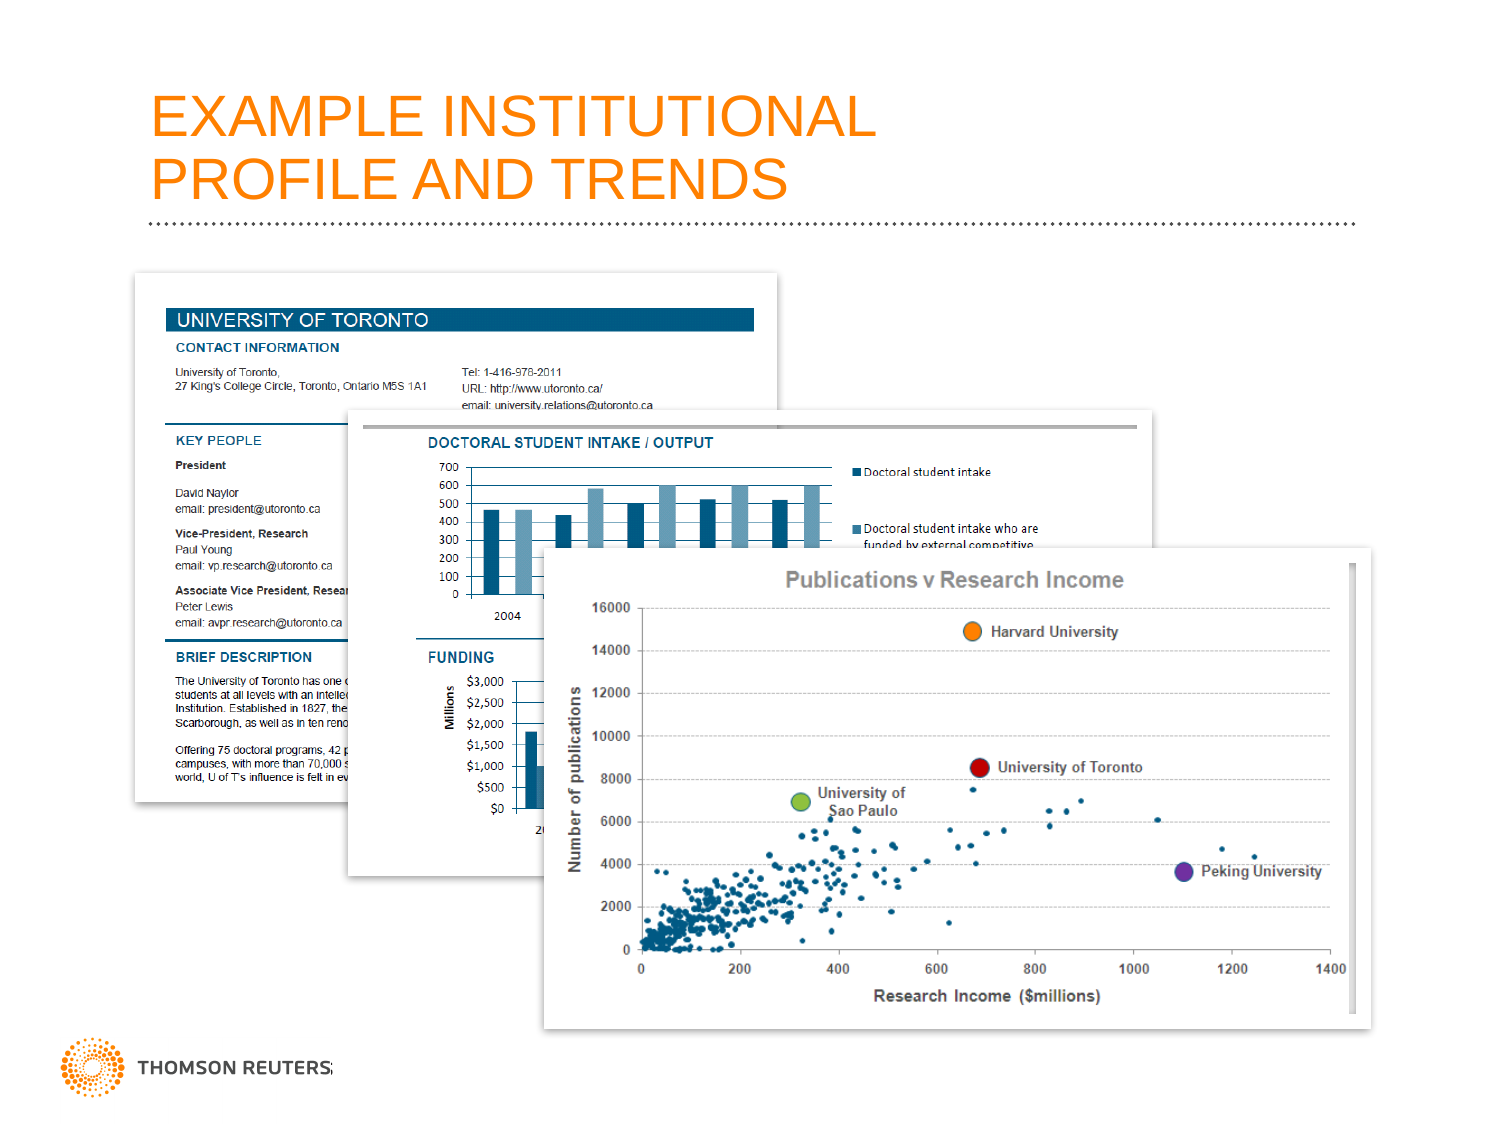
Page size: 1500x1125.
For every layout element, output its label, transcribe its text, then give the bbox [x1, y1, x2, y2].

picture [60, 1037, 333, 1125]
picture [149, 286, 1357, 1015]
title Example Institutional Profile and Trends [150, 74, 1360, 213]
